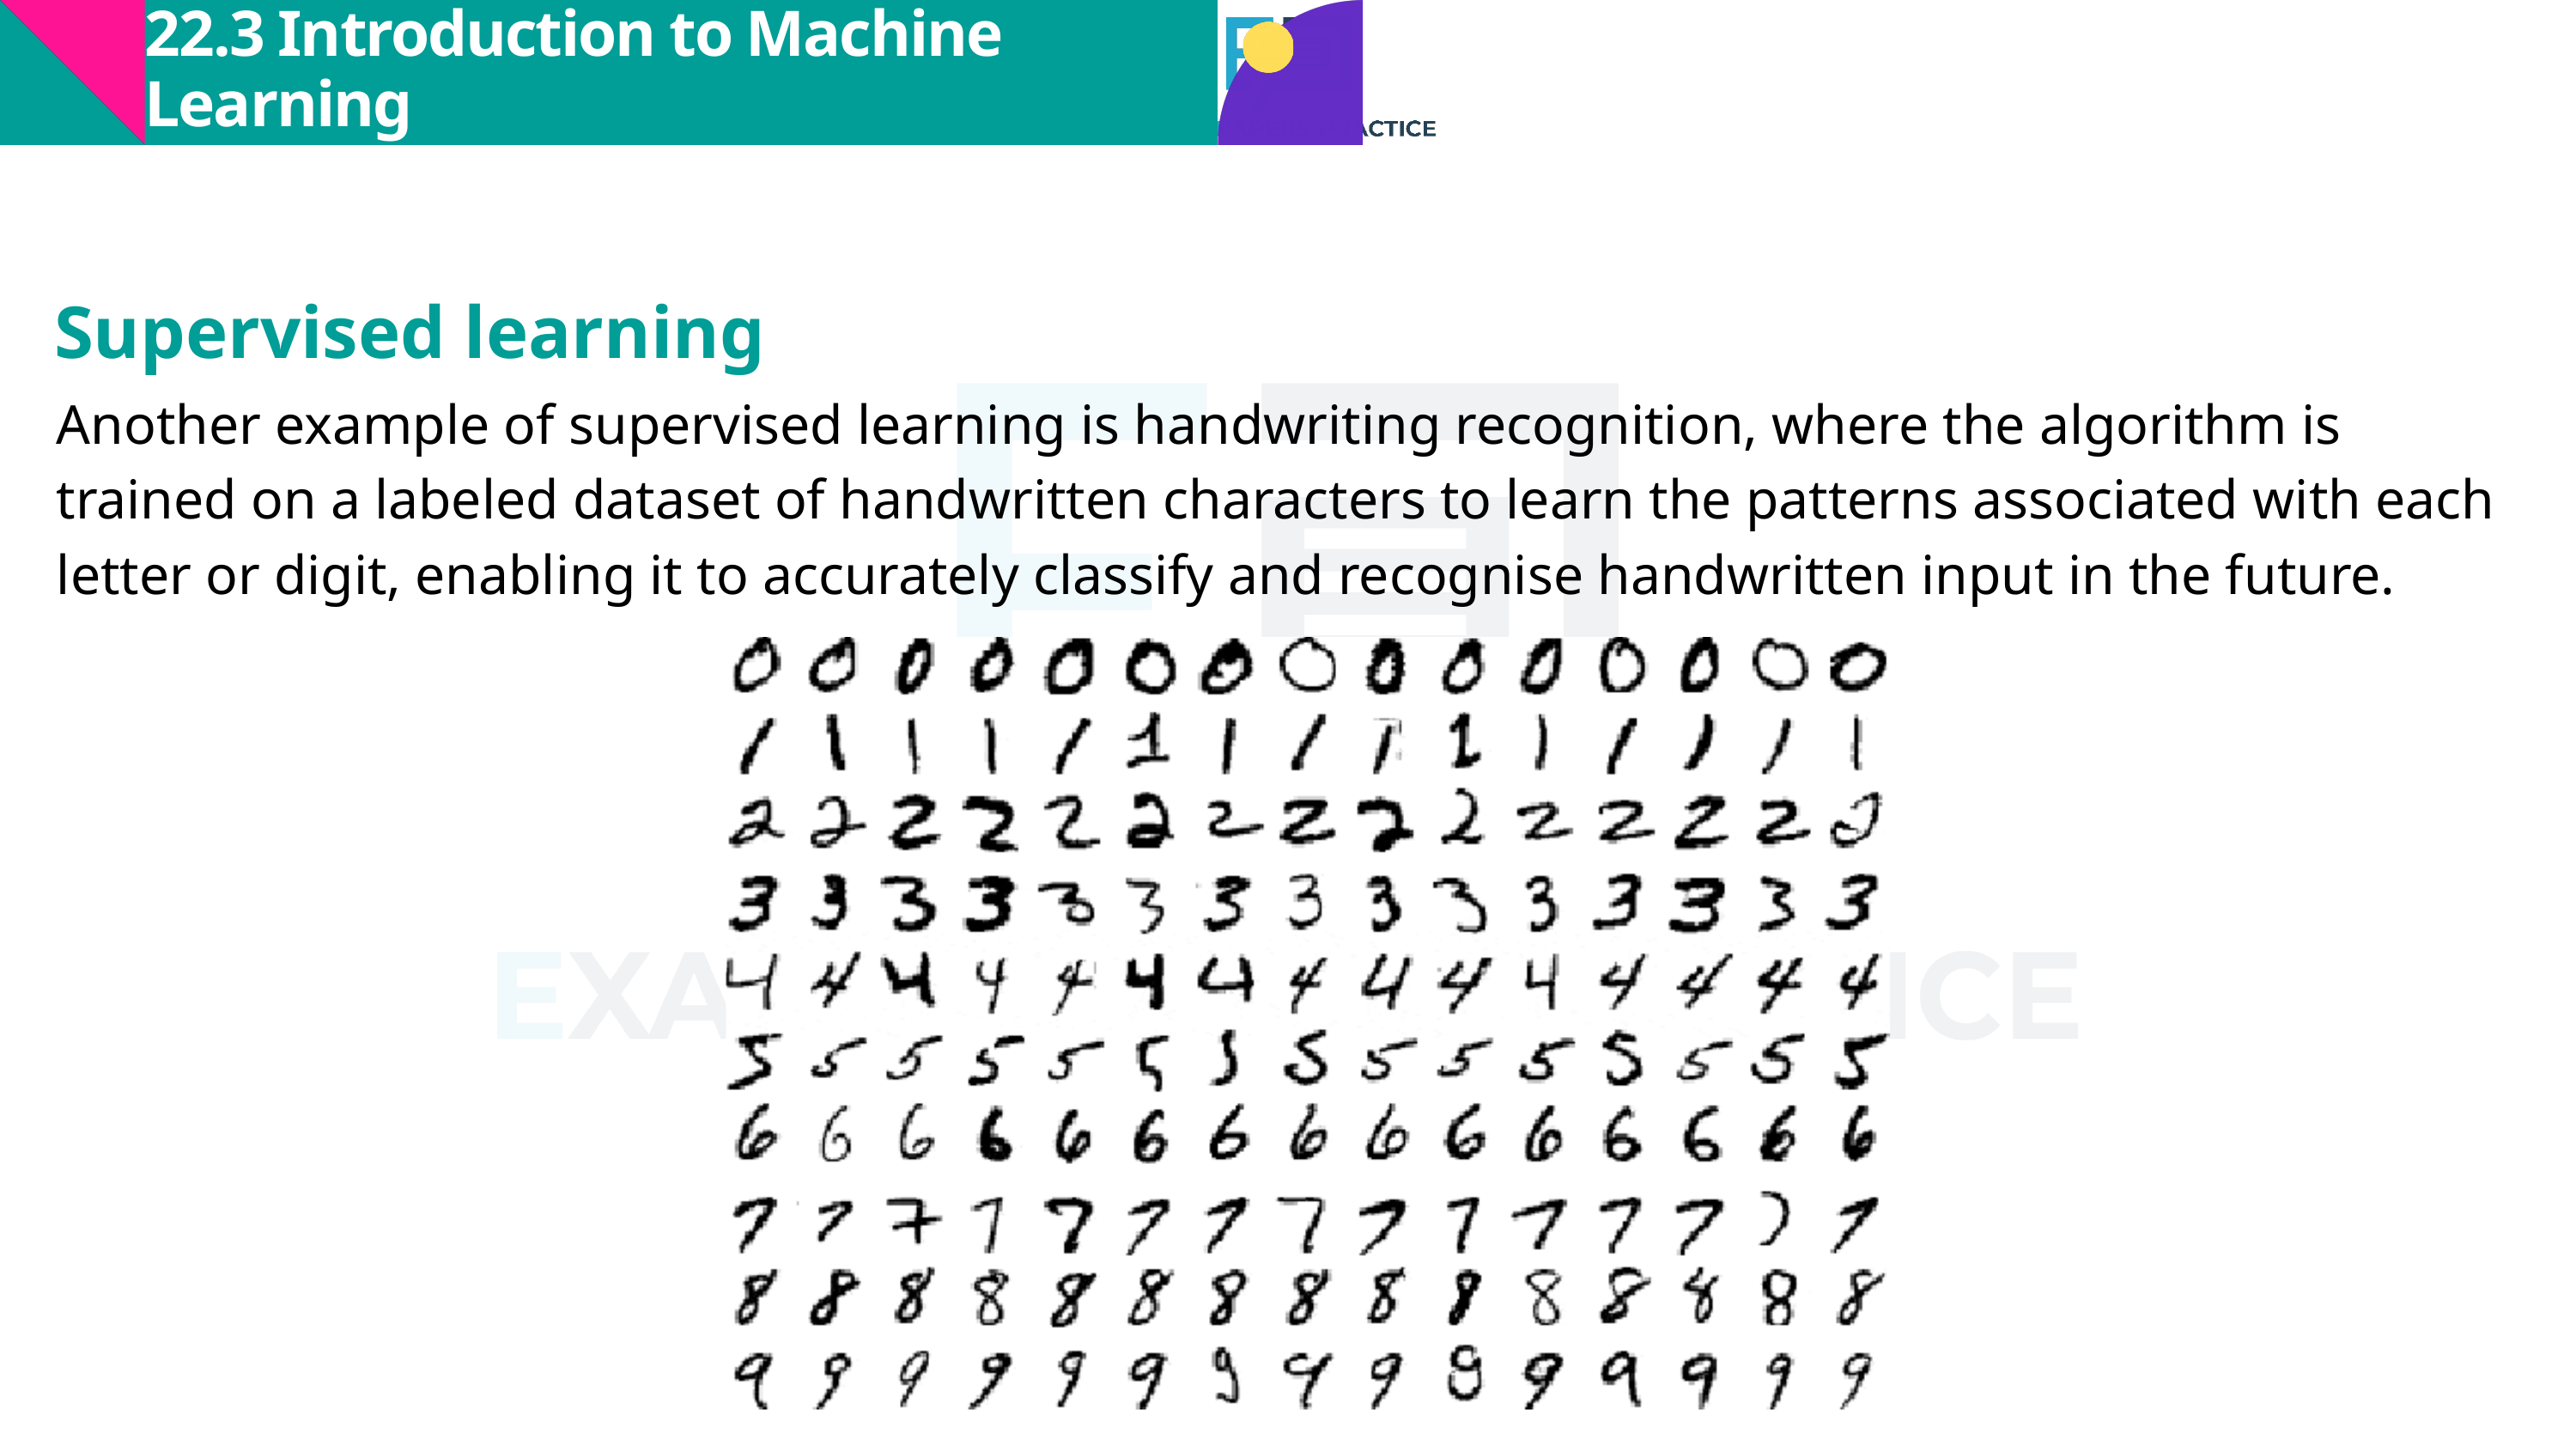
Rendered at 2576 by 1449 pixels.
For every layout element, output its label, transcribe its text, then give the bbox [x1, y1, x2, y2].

text_box [726, 637, 1891, 1410]
text_box Another example of supervised learning is handwriting recognition, where the algorithm is trained on a labeled dataset of handwritten characters to learn the patterns associated with each letter or digit, enabling it to accurately classify and recognise handwritten input in the future. [56, 379, 2501, 605]
text_box [1242, 21, 1294, 73]
text_box Supervised learning [54, 273, 1475, 373]
text_box [1218, 0, 1364, 145]
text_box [0, 0, 1218, 146]
